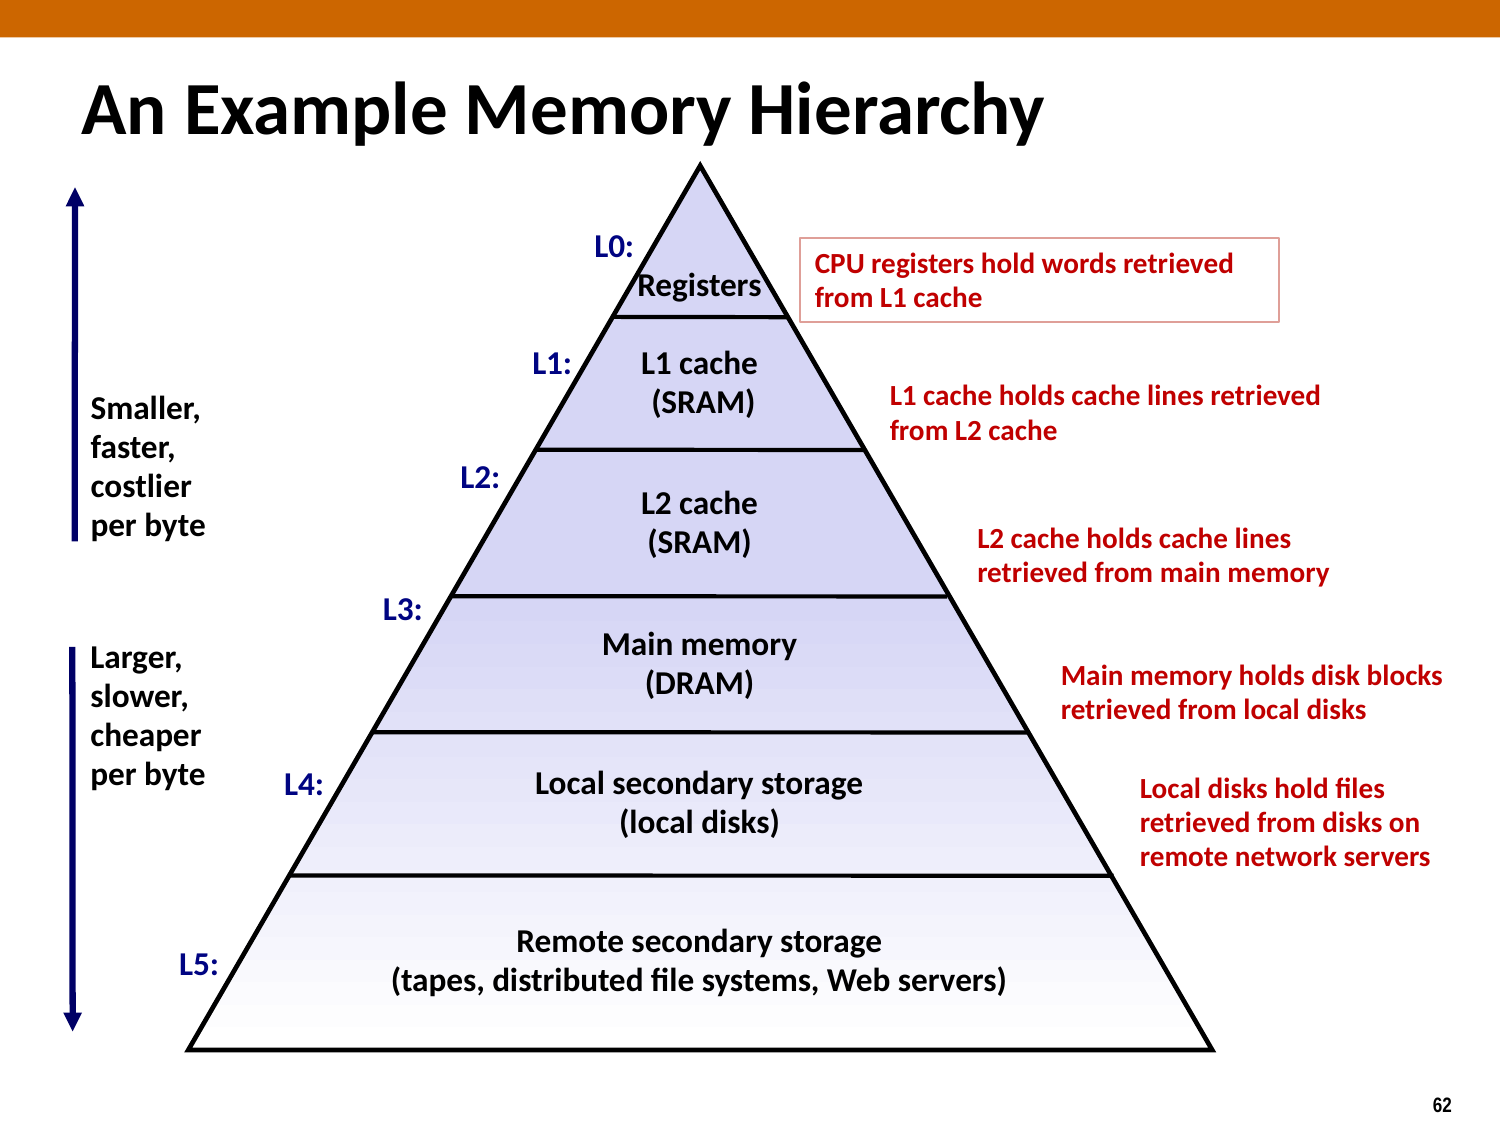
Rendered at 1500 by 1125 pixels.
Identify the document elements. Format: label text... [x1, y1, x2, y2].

text_box [188, 876, 1213, 1051]
text_box [68, 187, 82, 542]
text_box L1: [517, 335, 588, 390]
text_box Larger, slower, cheaper per byte [75, 629, 225, 801]
title An Example Memory Hierarchy [66, 40, 1497, 170]
text_box [289, 735, 1111, 875]
text_box Remote secondary storage (tapes, distributed file systems, Web servers) [376, 913, 1023, 1007]
text_box Main memory (DRAM) [586, 616, 813, 710]
text_box [650, 165, 754, 257]
text_box L4: [269, 756, 339, 811]
text_box Smaller, faster, costlier per byte [75, 380, 221, 553]
text_box L0: [579, 218, 650, 274]
text_box L3: [368, 581, 438, 636]
text_box [66, 646, 79, 1032]
text_box L1 cache (SRAM) [626, 335, 773, 430]
text_box L2 cache (SRAM) [626, 475, 773, 569]
text_box CPU registers hold words retrieved from L1 cache [800, 238, 1279, 322]
text_box [373, 451, 1027, 730]
text_box Main memory holds disk blocks retrieved from local disks [1046, 650, 1497, 735]
text_box L5: [164, 936, 235, 991]
text_box Local secondary storage (local disks) [520, 755, 879, 850]
text_box L2: [445, 449, 516, 504]
text_box L1 cache holds cache lines retrieved from L2 cache [875, 370, 1341, 455]
text_box L2 cache holds cache lines retrieved from main memory [962, 513, 1394, 597]
text_box [537, 298, 864, 447]
text_box Local disks hold files retrieved from disks on remote network servers [1124, 763, 1464, 882]
text_box Registers [622, 257, 777, 312]
